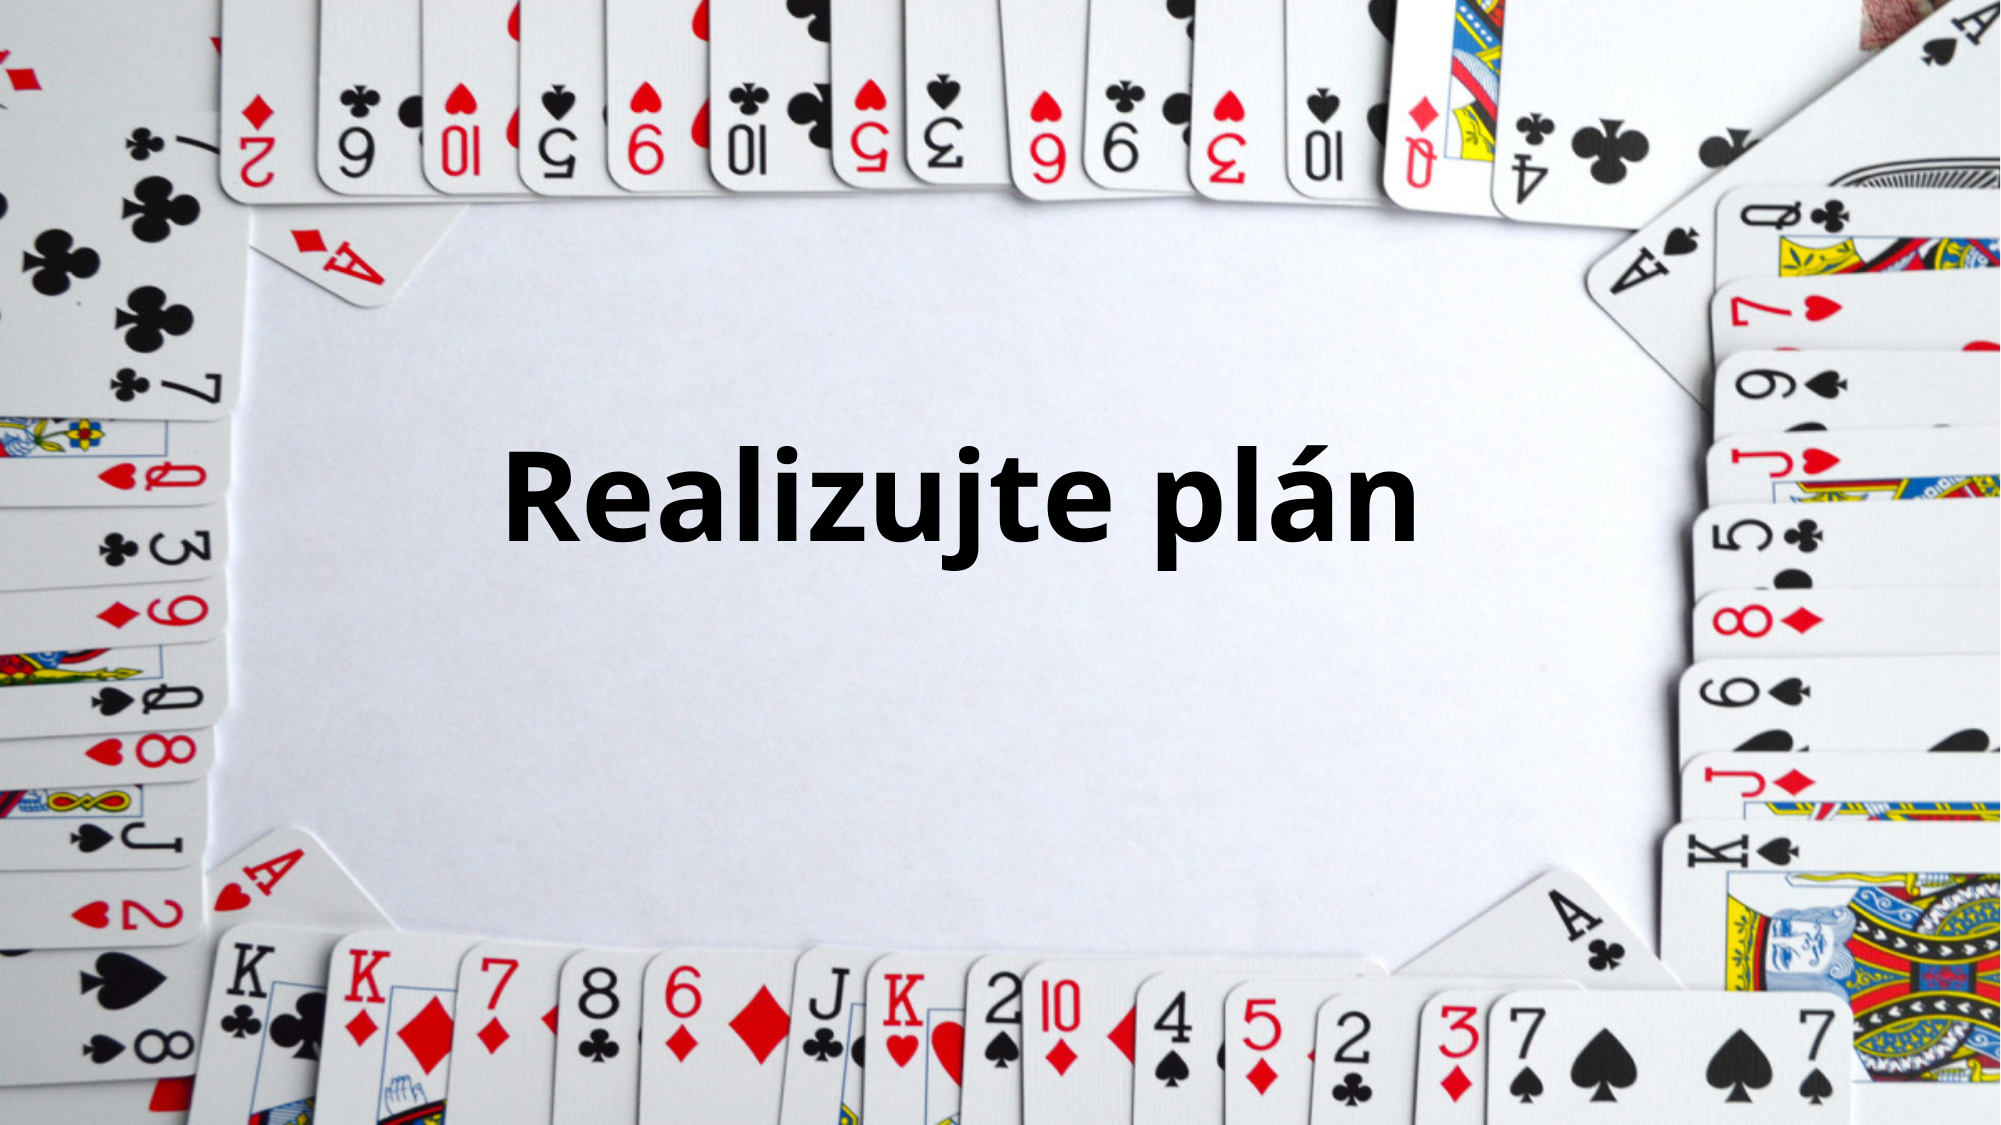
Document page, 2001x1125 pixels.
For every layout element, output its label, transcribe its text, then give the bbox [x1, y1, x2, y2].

title Realizujte plán [249, 184, 1674, 576]
picture [0, 0, 2001, 1125]
